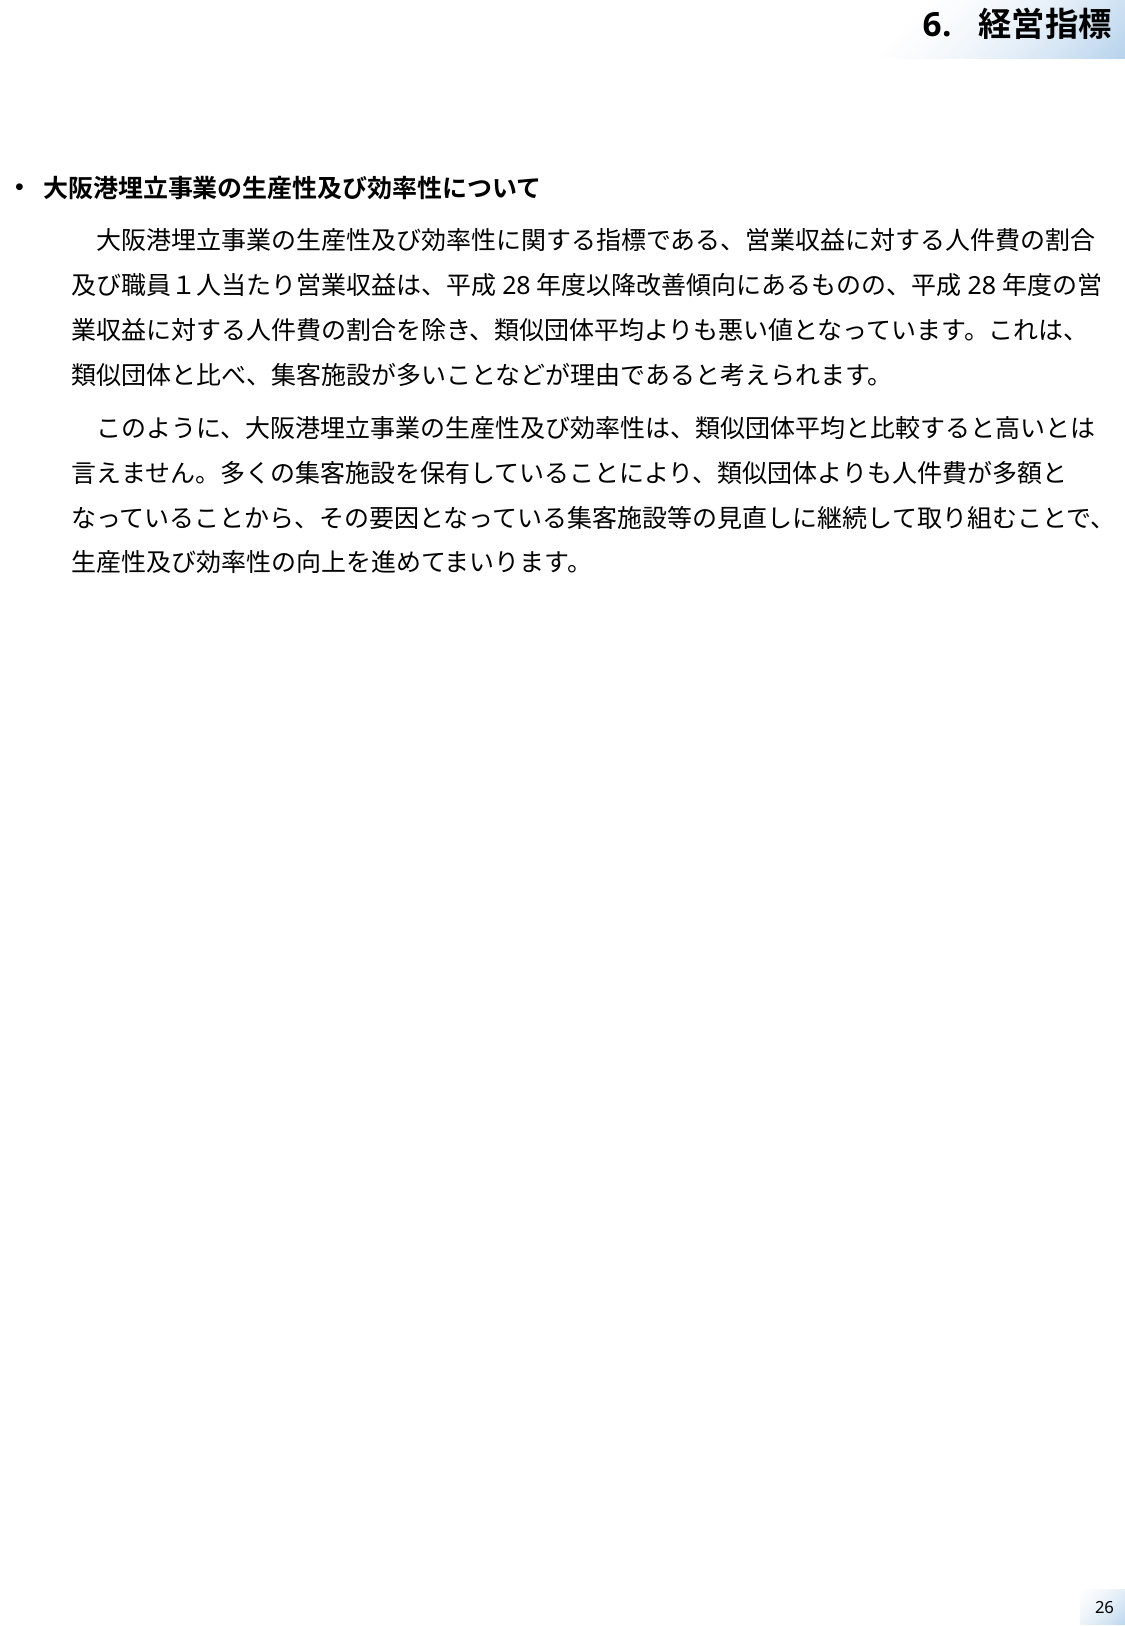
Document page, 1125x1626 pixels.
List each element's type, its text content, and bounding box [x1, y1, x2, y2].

text_box 経営指標 [713, 0, 1125, 59]
text_box 大阪港埋立事業の生産性及び効率性について 大阪港埋立事業の生産性及び効率性に関する指標である、営業収益に対する人件費の割合及び職員１人当たり営業収益は、平成28年度以降改善傾向にあるものの、平成28年度の営業収益に対する人件費の割合を除き、類似団体平均よりも悪い値となっています。これは、類似団体と比べ、集客施設が多いことなどが理由であると考えられます。 このように、大阪港埋立事業の生産性及び効率性は、類似団体平均と比較すると高いとは言えません。多くの集客施設を保有していることにより、類似団体よりも人件費が多額となっていることから、その要因となっている集客施設等の見直しに継続して取り組むことで、生産性及び効率性の向上を進めてまいります。 [0, 149, 1125, 744]
text_box 26 [1080, 1589, 1125, 1625]
